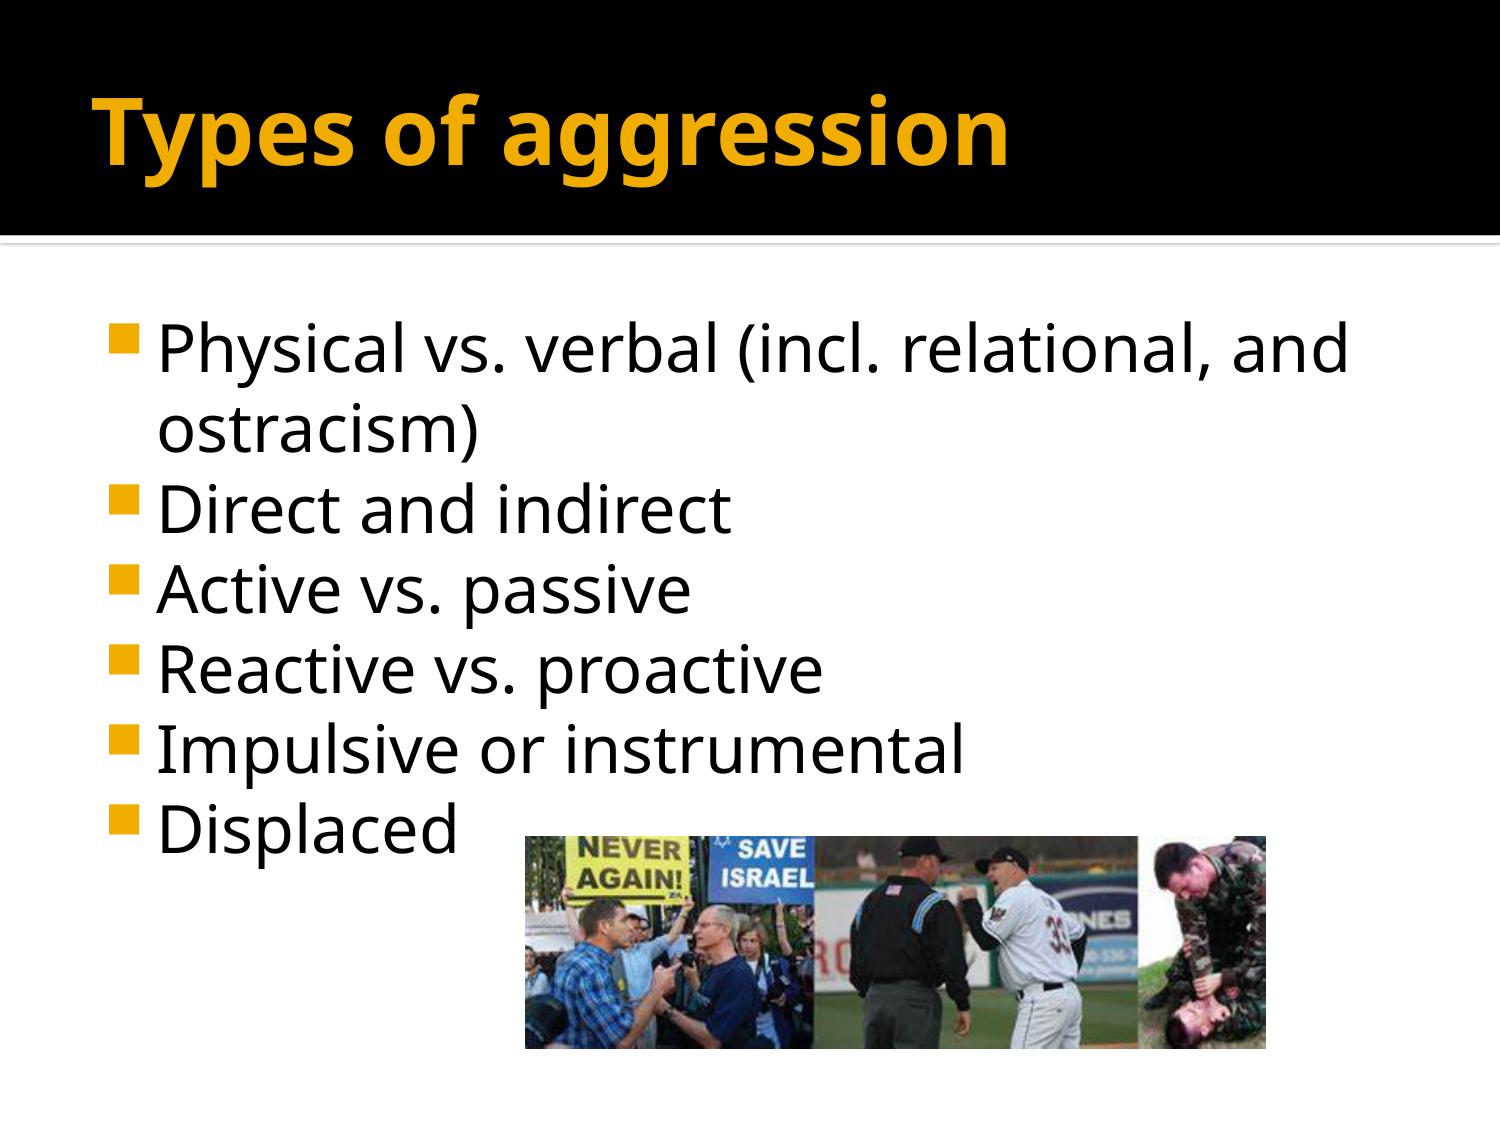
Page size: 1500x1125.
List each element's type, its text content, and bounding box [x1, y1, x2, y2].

picture [524, 836, 1266, 1049]
title Types of aggression [75, 25, 1425, 231]
list Physical vs. verbal (incl. relational, and ostracism) Direct and indirect Active vs. passive Reactive vs. proactive Impulsive or instrumental Displaced [75, 291, 1425, 1050]
